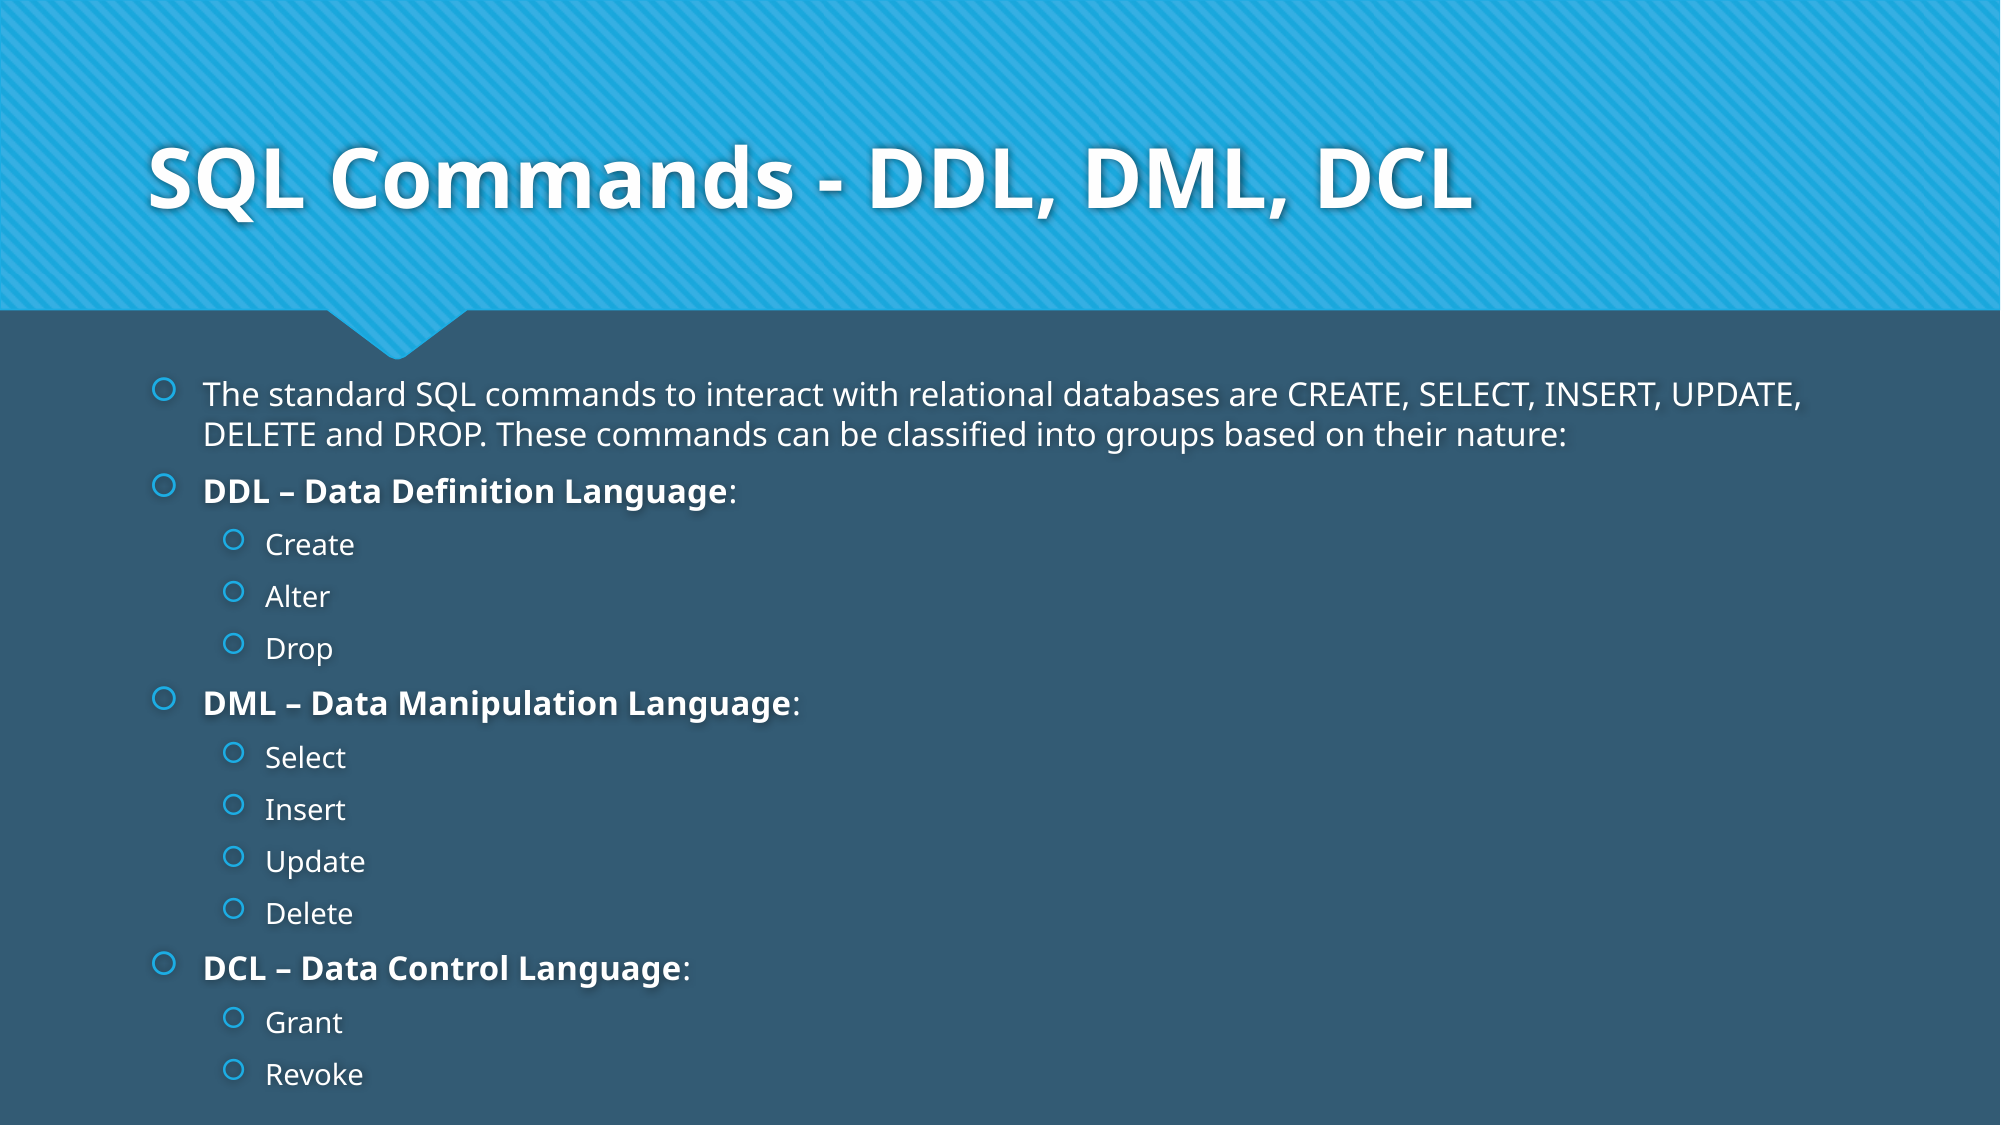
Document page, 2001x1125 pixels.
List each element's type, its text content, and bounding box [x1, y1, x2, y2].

list The standard SQL commands to interact with relational databases are CREATE, SELECT, INSERT, UPDATE, DELETE and DROP. These commands can be classified into groups based on their nature: DDL – Data Definition Language: Create Alter Drop DML – Data Manipulation Language: Select Insert Update Delete DCL – Data Control Language: Grant Revoke [134, 364, 1866, 1100]
title SQL Commands - DDL, DML, DCL [132, 73, 1868, 233]
